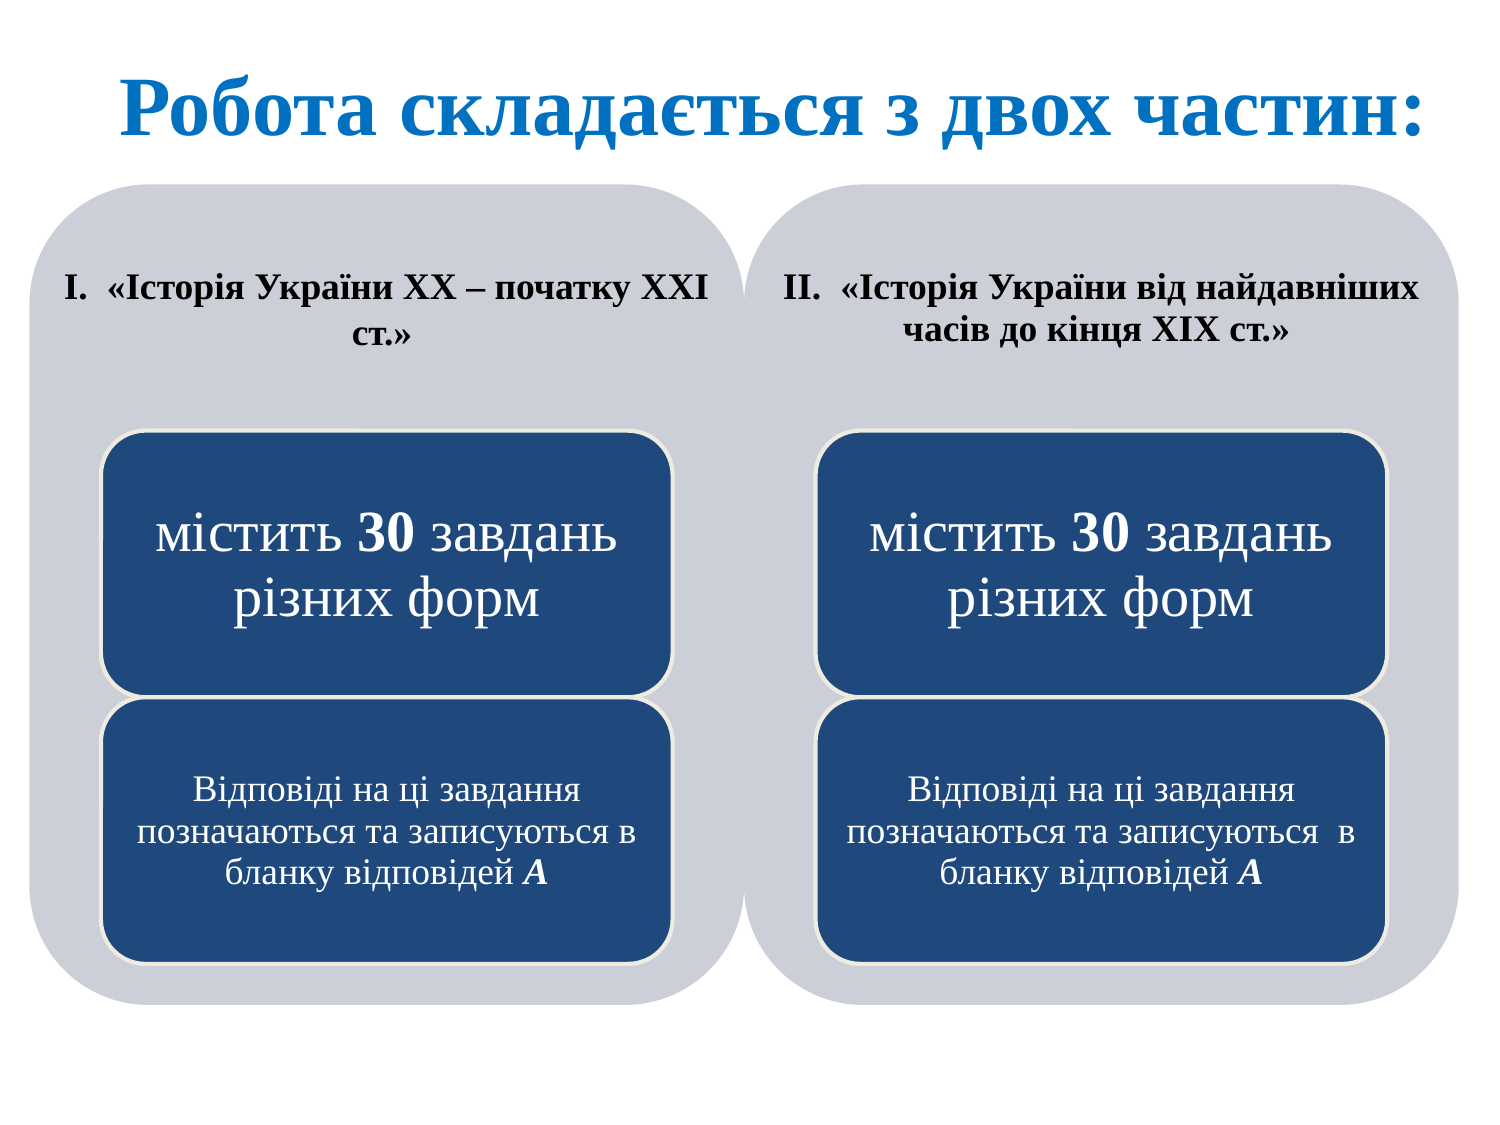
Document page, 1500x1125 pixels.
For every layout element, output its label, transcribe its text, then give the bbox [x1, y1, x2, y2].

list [29, 184, 1459, 1006]
title Робота складається з двох частин: [76, 30, 1473, 173]
